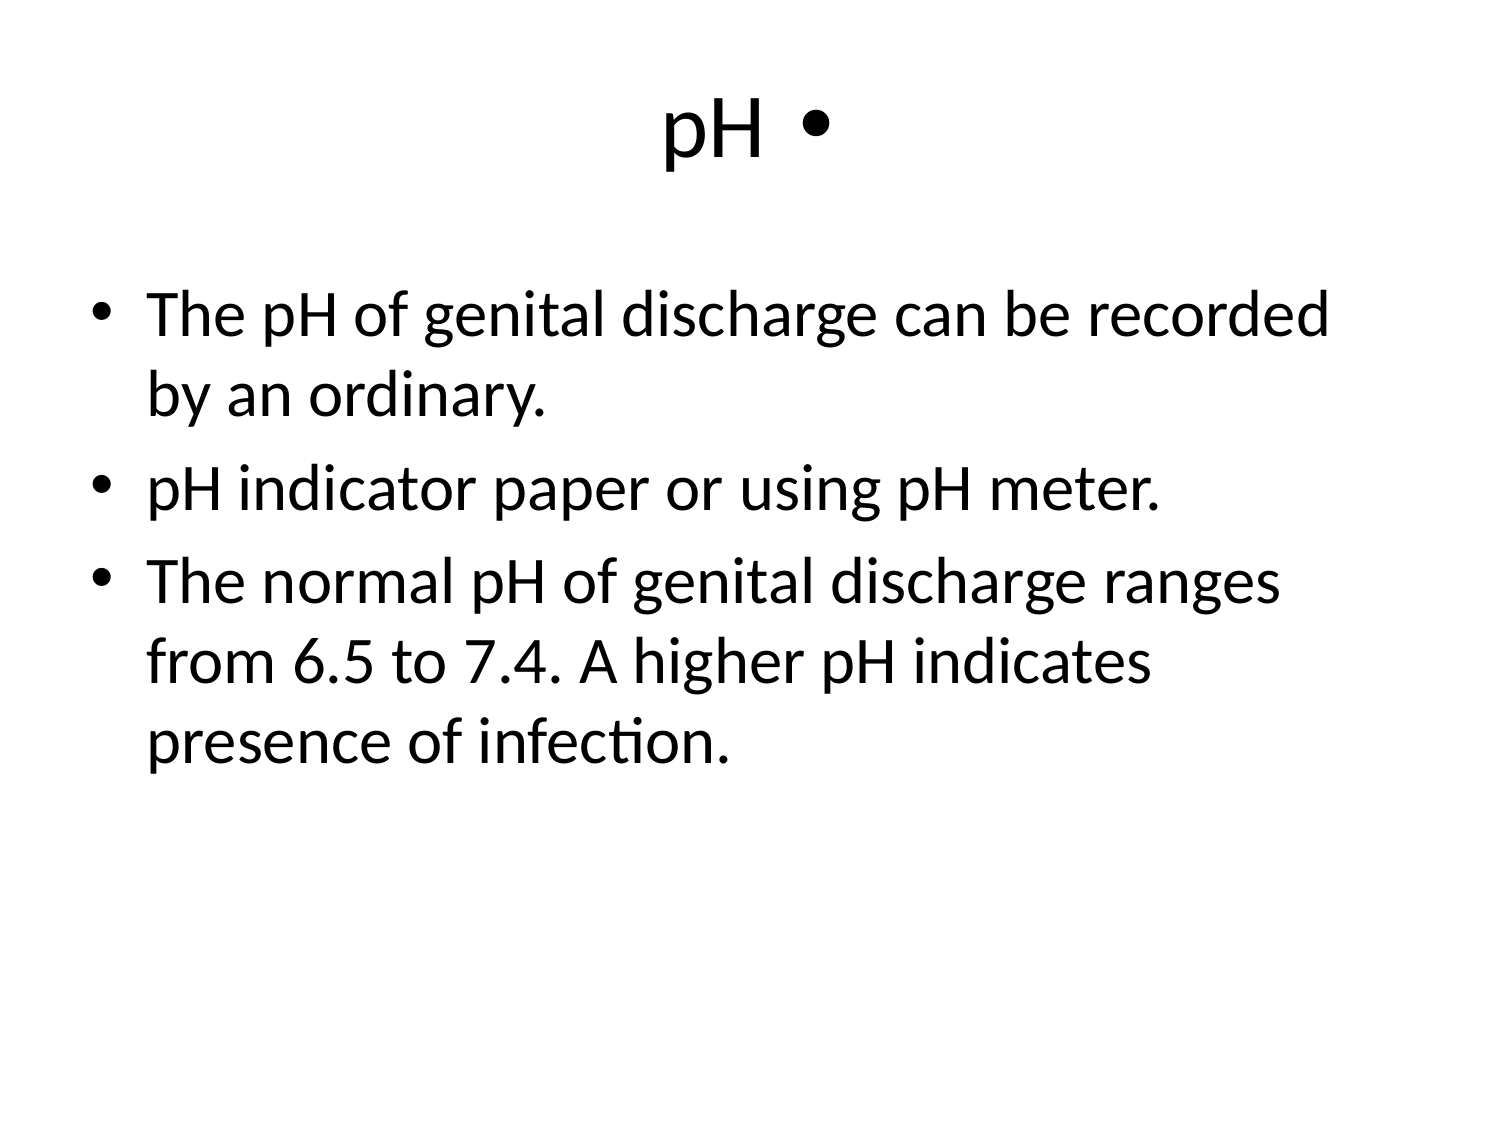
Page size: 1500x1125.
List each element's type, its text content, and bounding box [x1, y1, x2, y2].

list The pH of genital discharge can be recorded by an ordinary. pH indicator paper or using pH meter. The normal pH of genital discharge ranges from 6.5 to 7.4. A higher pH indicates presence of infection. [75, 262, 1425, 1005]
title • pH [64, 54, 1415, 188]
